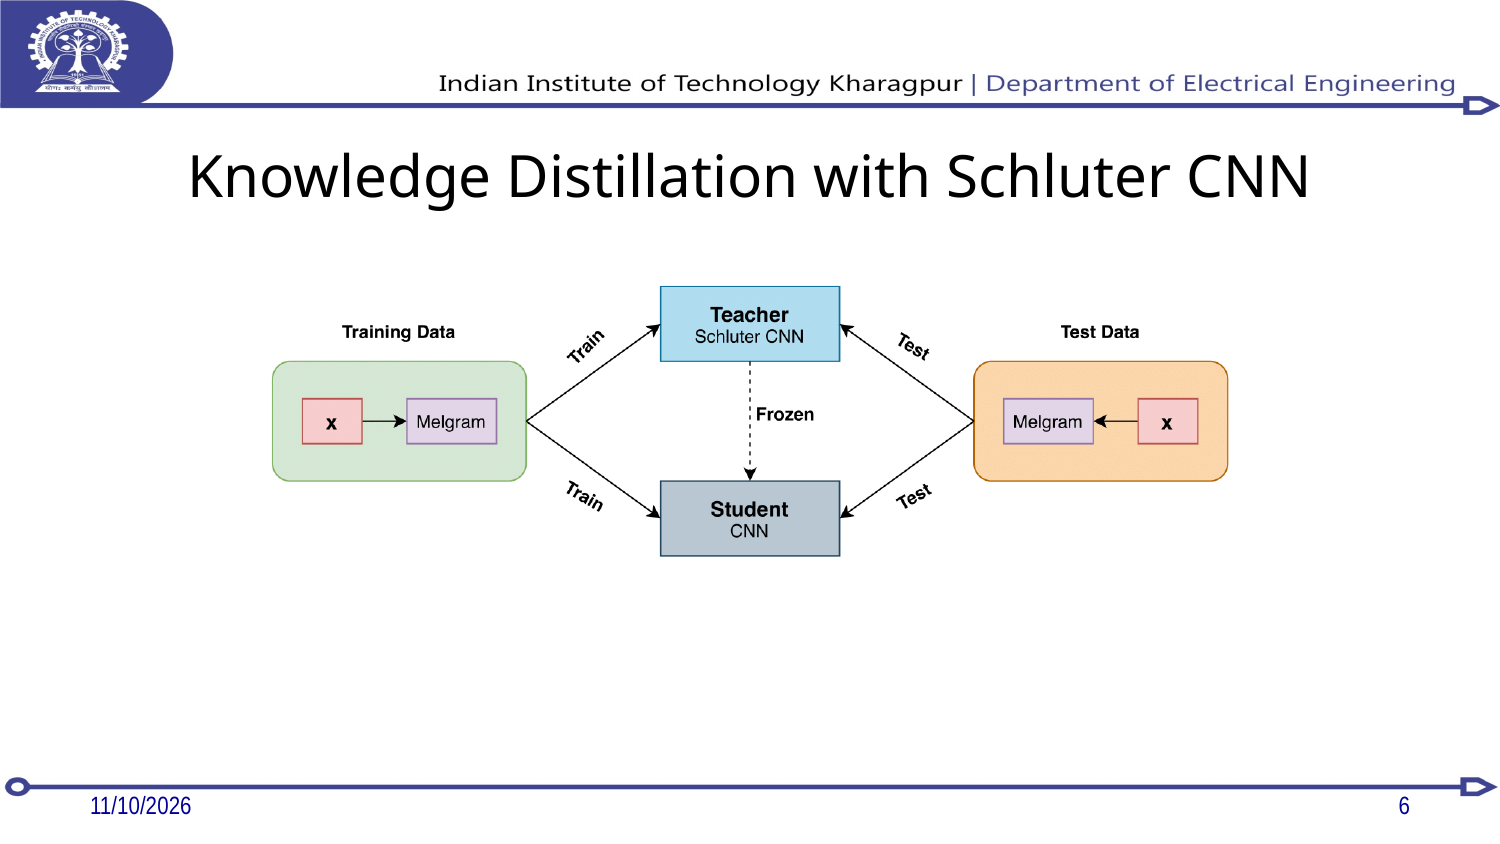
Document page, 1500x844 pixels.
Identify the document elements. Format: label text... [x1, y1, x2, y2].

slide_number 6 [1074, 782, 1425, 827]
slide_number 16-Aug-21 [75, 782, 425, 827]
picture [0, 0, 1500, 844]
title Knowledge Distillation with Schluter CNN [75, 111, 1425, 236]
